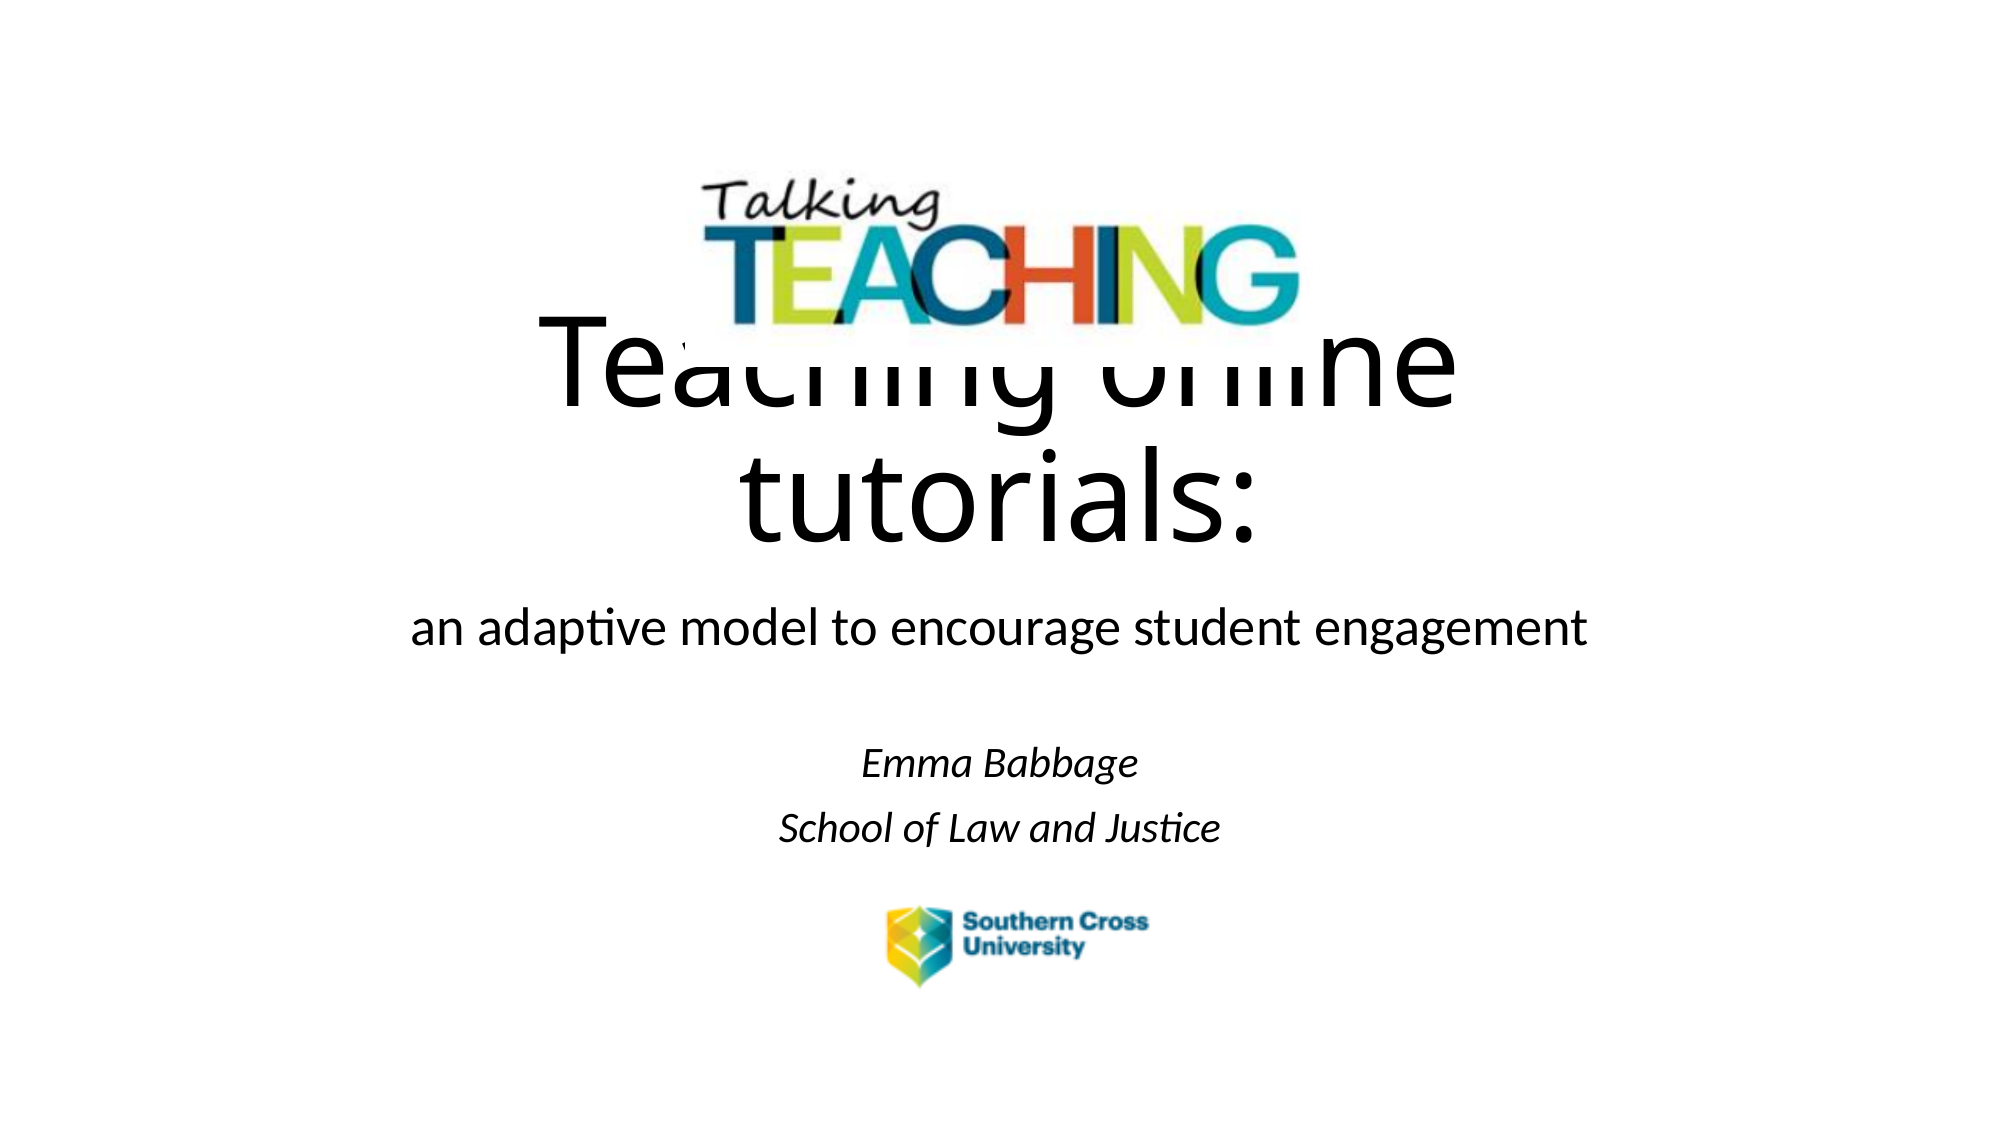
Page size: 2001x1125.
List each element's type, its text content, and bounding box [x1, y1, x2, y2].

picture [859, 877, 1199, 1018]
picture [685, 148, 1314, 367]
subtitle an adaptive model to encourage student engagement Emma Babbage School of Law and Justice [249, 590, 1750, 863]
title Teaching online tutorials: [249, 184, 1750, 576]
